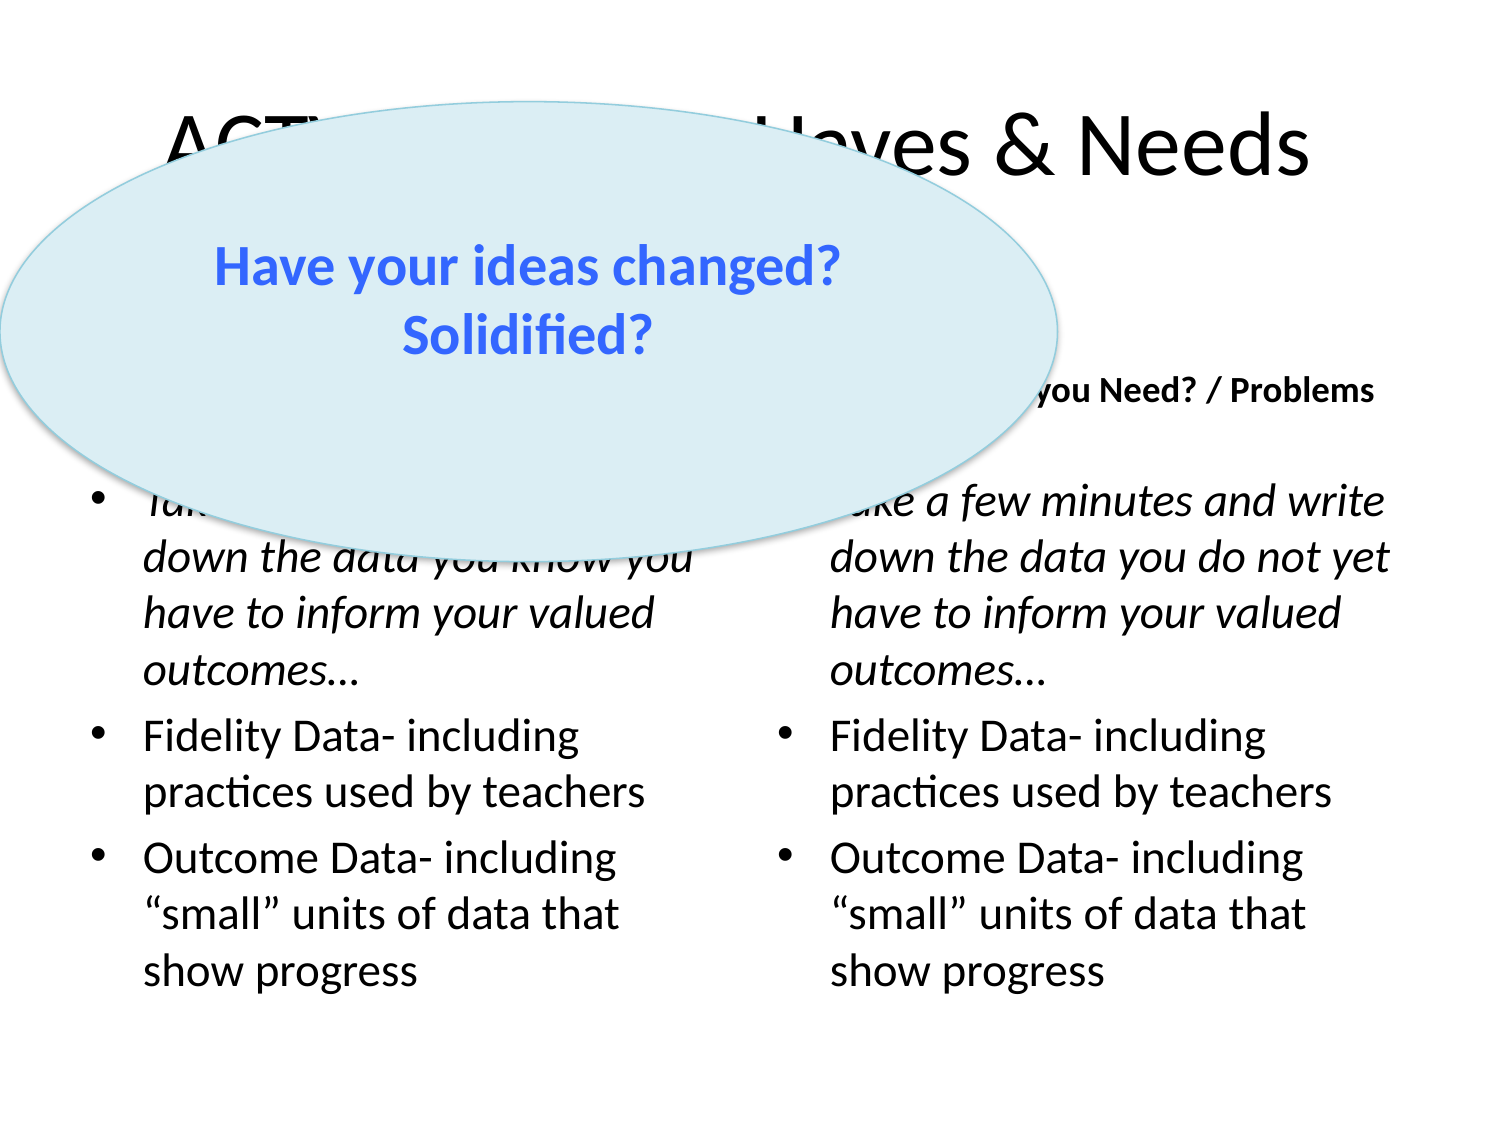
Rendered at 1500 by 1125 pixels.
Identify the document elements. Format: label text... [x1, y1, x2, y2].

list Take a few minutes and write down the data you do not yet have to inform your valued outcomes… Fidelity Data- including practices used by teachers Outcome Data- including “small” units of data that show progress [761, 461, 1425, 1005]
text_box Have your ideas changed? Solidified? [0, 100, 1059, 563]
list Take a few minutes and write down the data you know you have to inform your valued outcomes… Fidelity Data- including practices used by teachers Outcome Data- including “small” units of data that show progress [75, 461, 738, 1005]
list 2. What Data do you Need? / Problems with Data? [980, 356, 1425, 461]
text_box RE-Considering … [965, 199, 1364, 305]
title ACTVITY: DATA- Haves & Needs [62, 45, 1413, 233]
